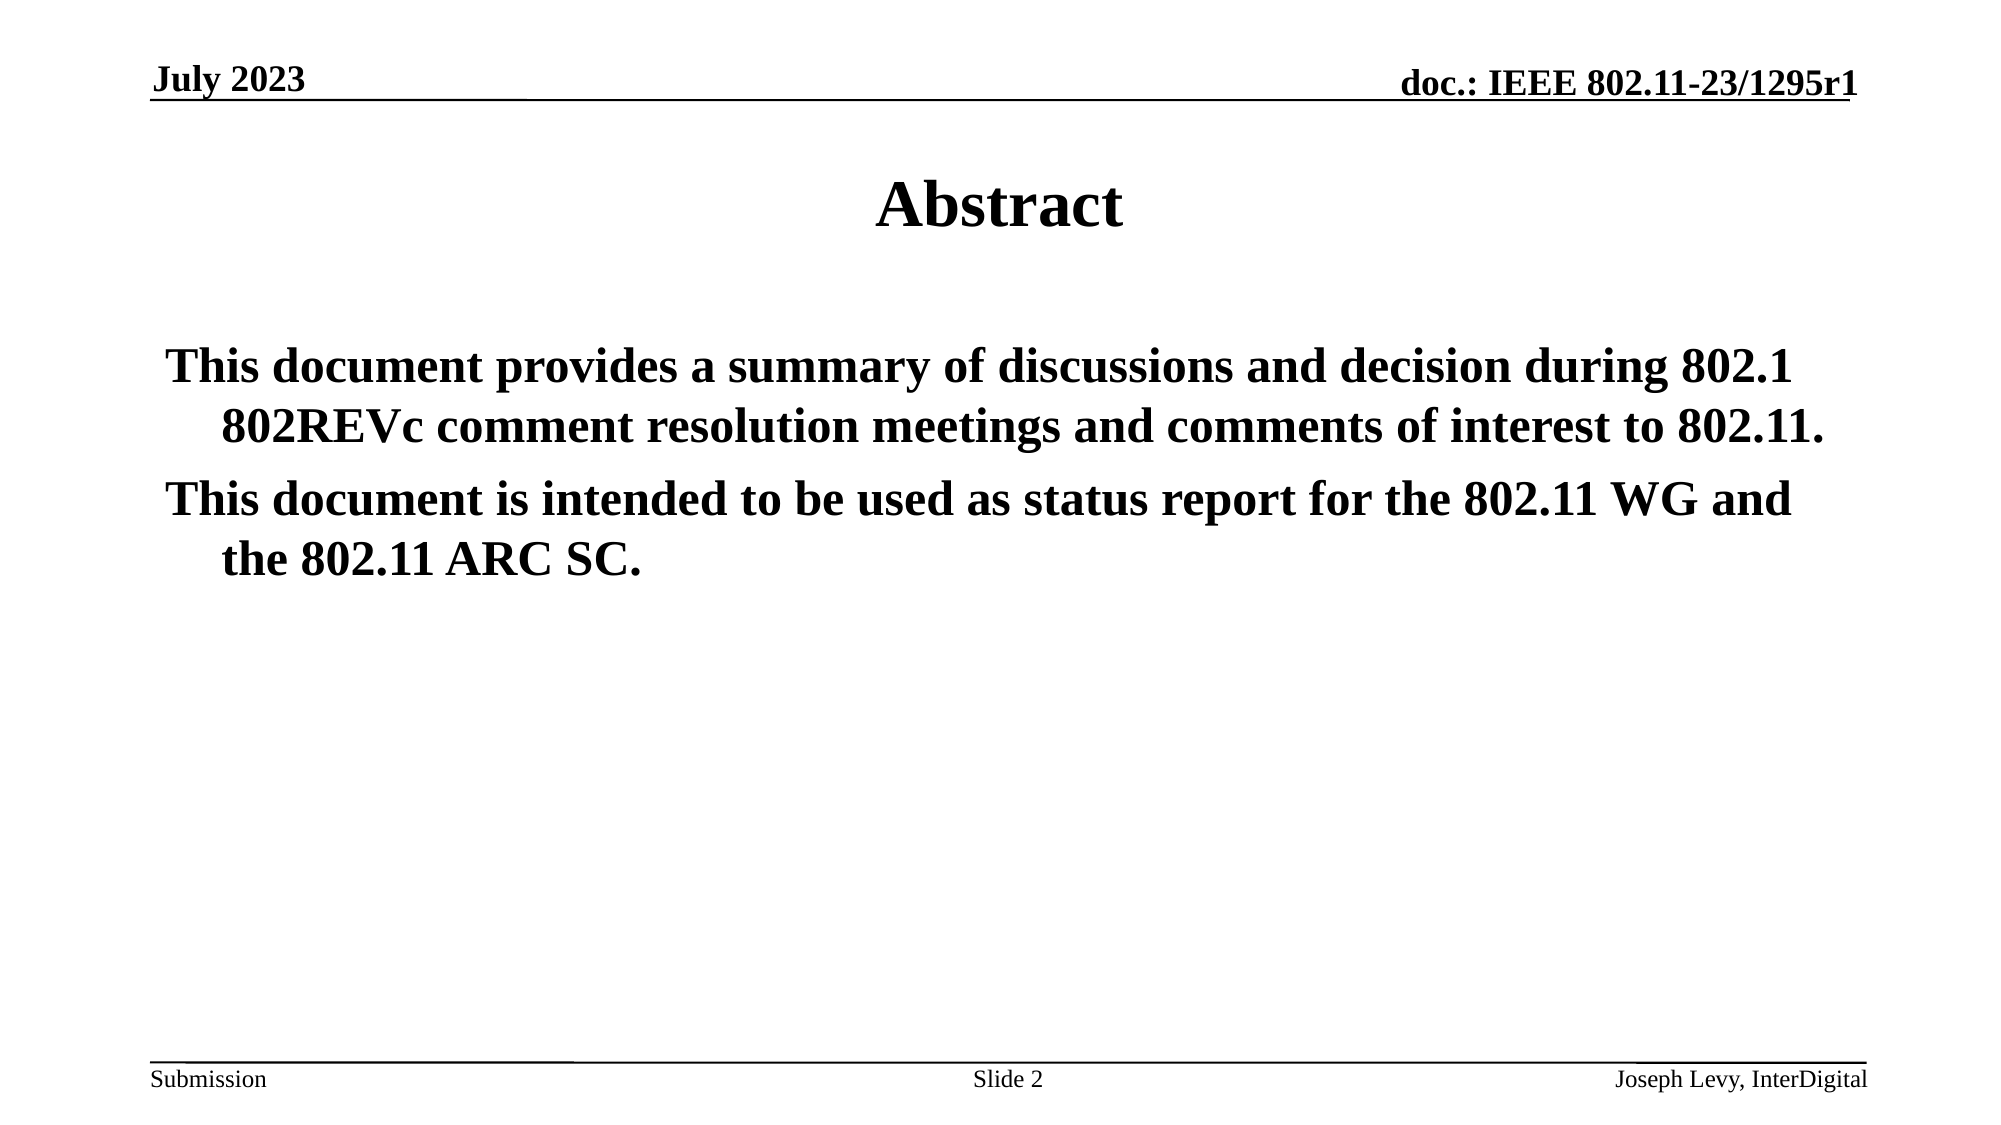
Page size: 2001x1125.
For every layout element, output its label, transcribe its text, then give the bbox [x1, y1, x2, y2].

slide_number Slide 2 [950, 1061, 1067, 1123]
list This document provides a summary of discussions and decision during 802.1 802REVc comment resolution meetings and comments of interest to 802.11. This document is intended to be used as status report for the 802.11 WG and the 802.11 ARC SC. [149, 324, 1850, 1000]
footer Joseph Levy, InterDigital [1171, 1061, 1869, 1093]
title Abstract [149, 112, 1850, 288]
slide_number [152, 54, 563, 100]
